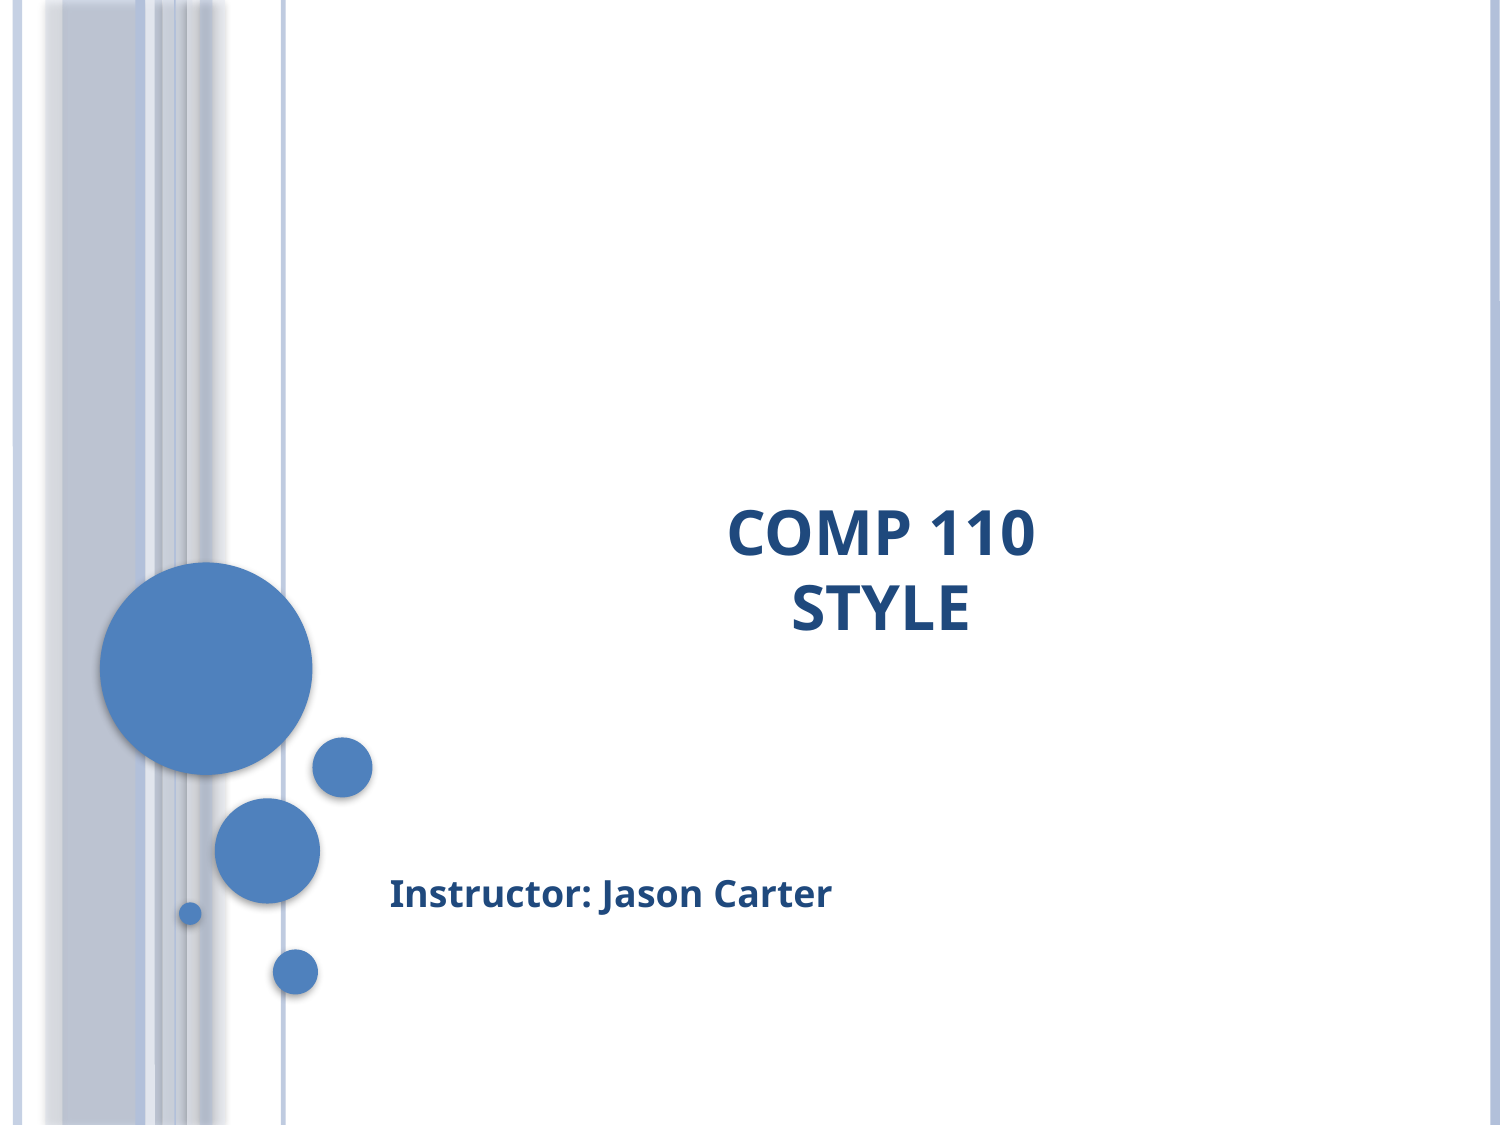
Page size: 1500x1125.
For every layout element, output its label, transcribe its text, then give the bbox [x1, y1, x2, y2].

subtitle Instructor: Jason Carter [375, 862, 1388, 1046]
title Comp 110 Style [375, 412, 1388, 724]
